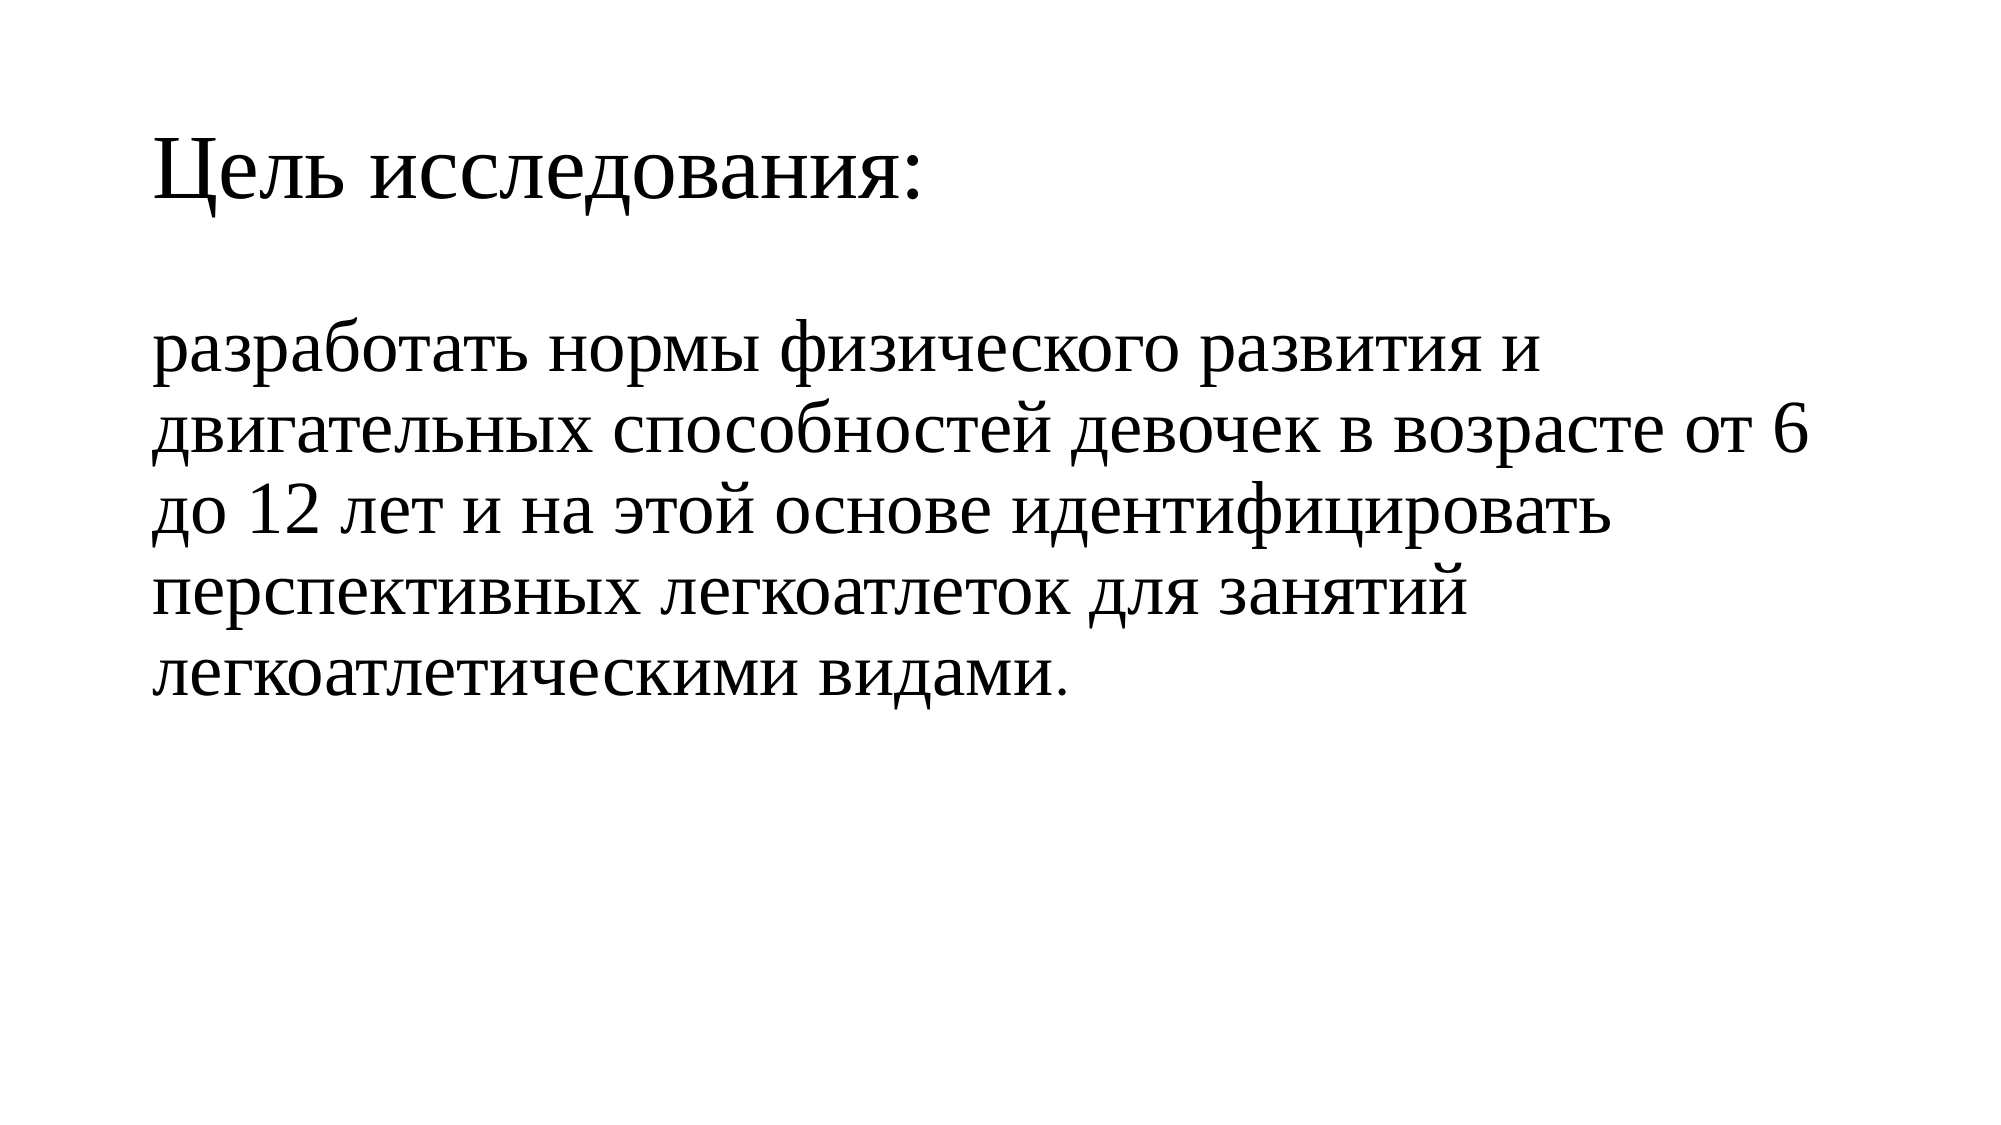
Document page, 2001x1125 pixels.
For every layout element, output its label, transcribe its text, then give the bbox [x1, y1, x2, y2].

title Цель исследования: [137, 59, 1863, 278]
list разработать нормы физического развития и двигательных способностей девочек в возрасте от 6 до 12 лет и на этой основе идентифицировать перспективных легкоатлеток для занятий легкоатлетическими видами. [137, 299, 1863, 726]
